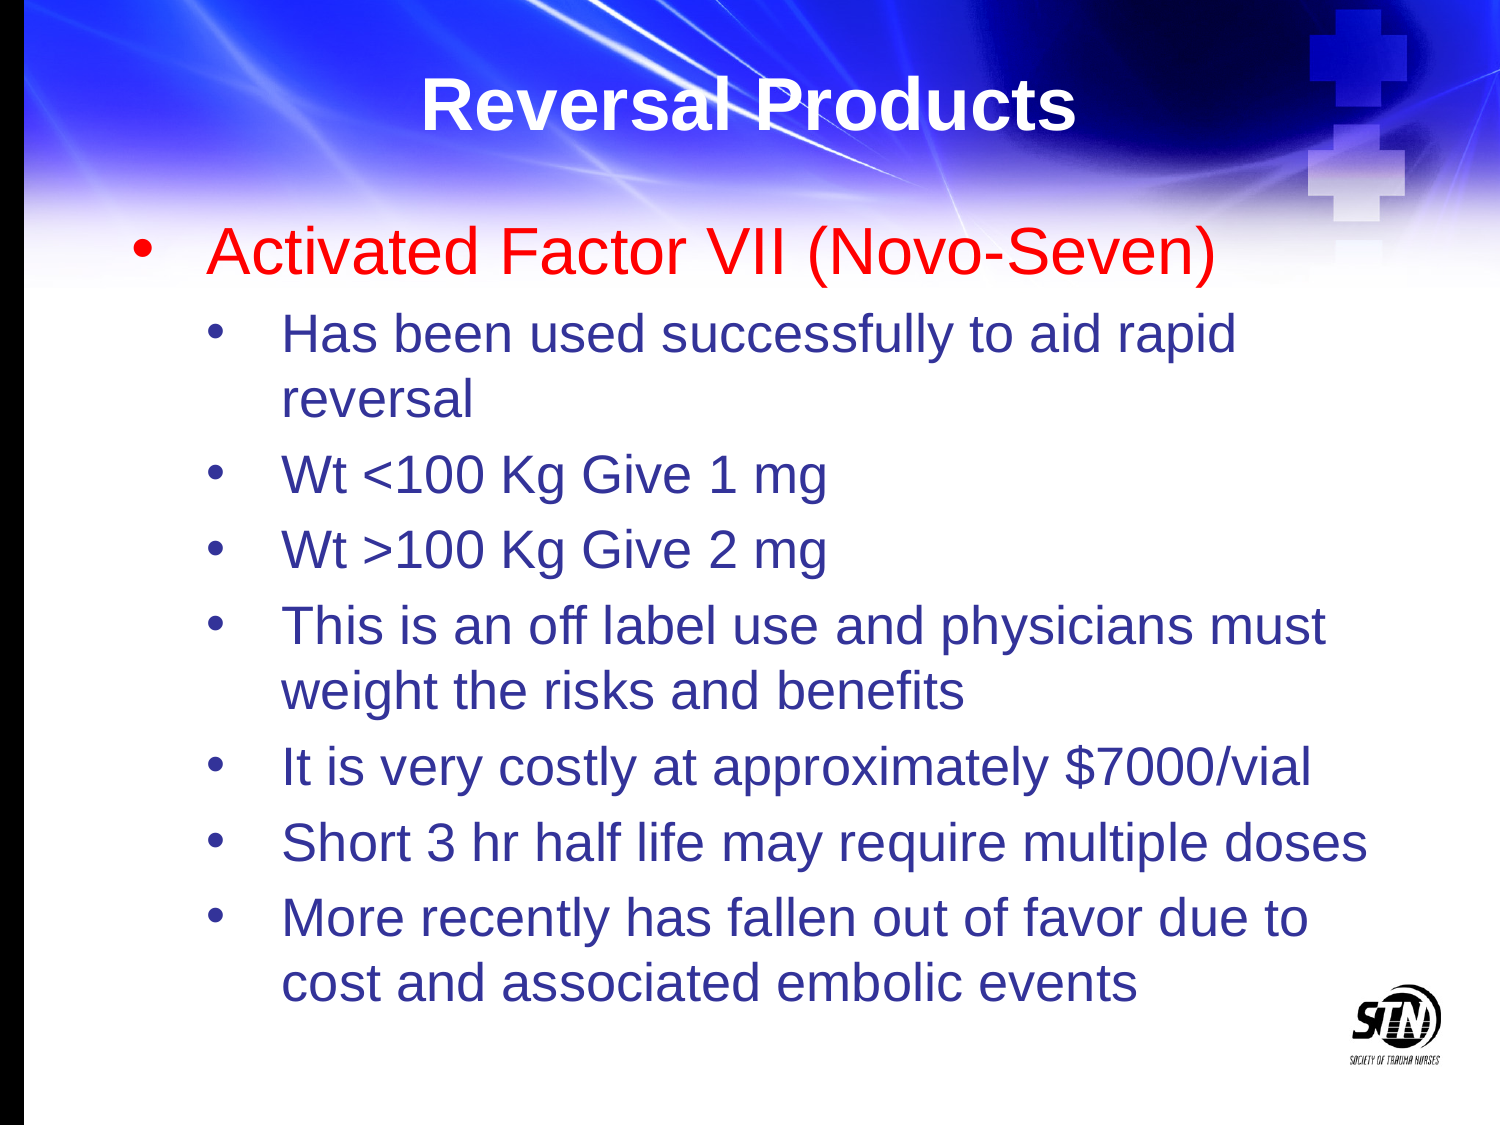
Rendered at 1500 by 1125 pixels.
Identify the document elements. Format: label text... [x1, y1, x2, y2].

picture [0, 0, 1500, 1125]
title Reversal Products [150, 50, 1350, 151]
list Activated Factor VII (Novo-Seven) Has been used successfully to aid rapid reversal Wt <100 Kg Give 1 mg Wt >100 Kg Give 2 mg This is an off label use and physicians must weight the risks and benefits It is very costly at approximately $7000/vial Short 3 hr half life may require multiple doses More recently has fallen out of favor due to cost and associated embolic events [116, 200, 1425, 1075]
